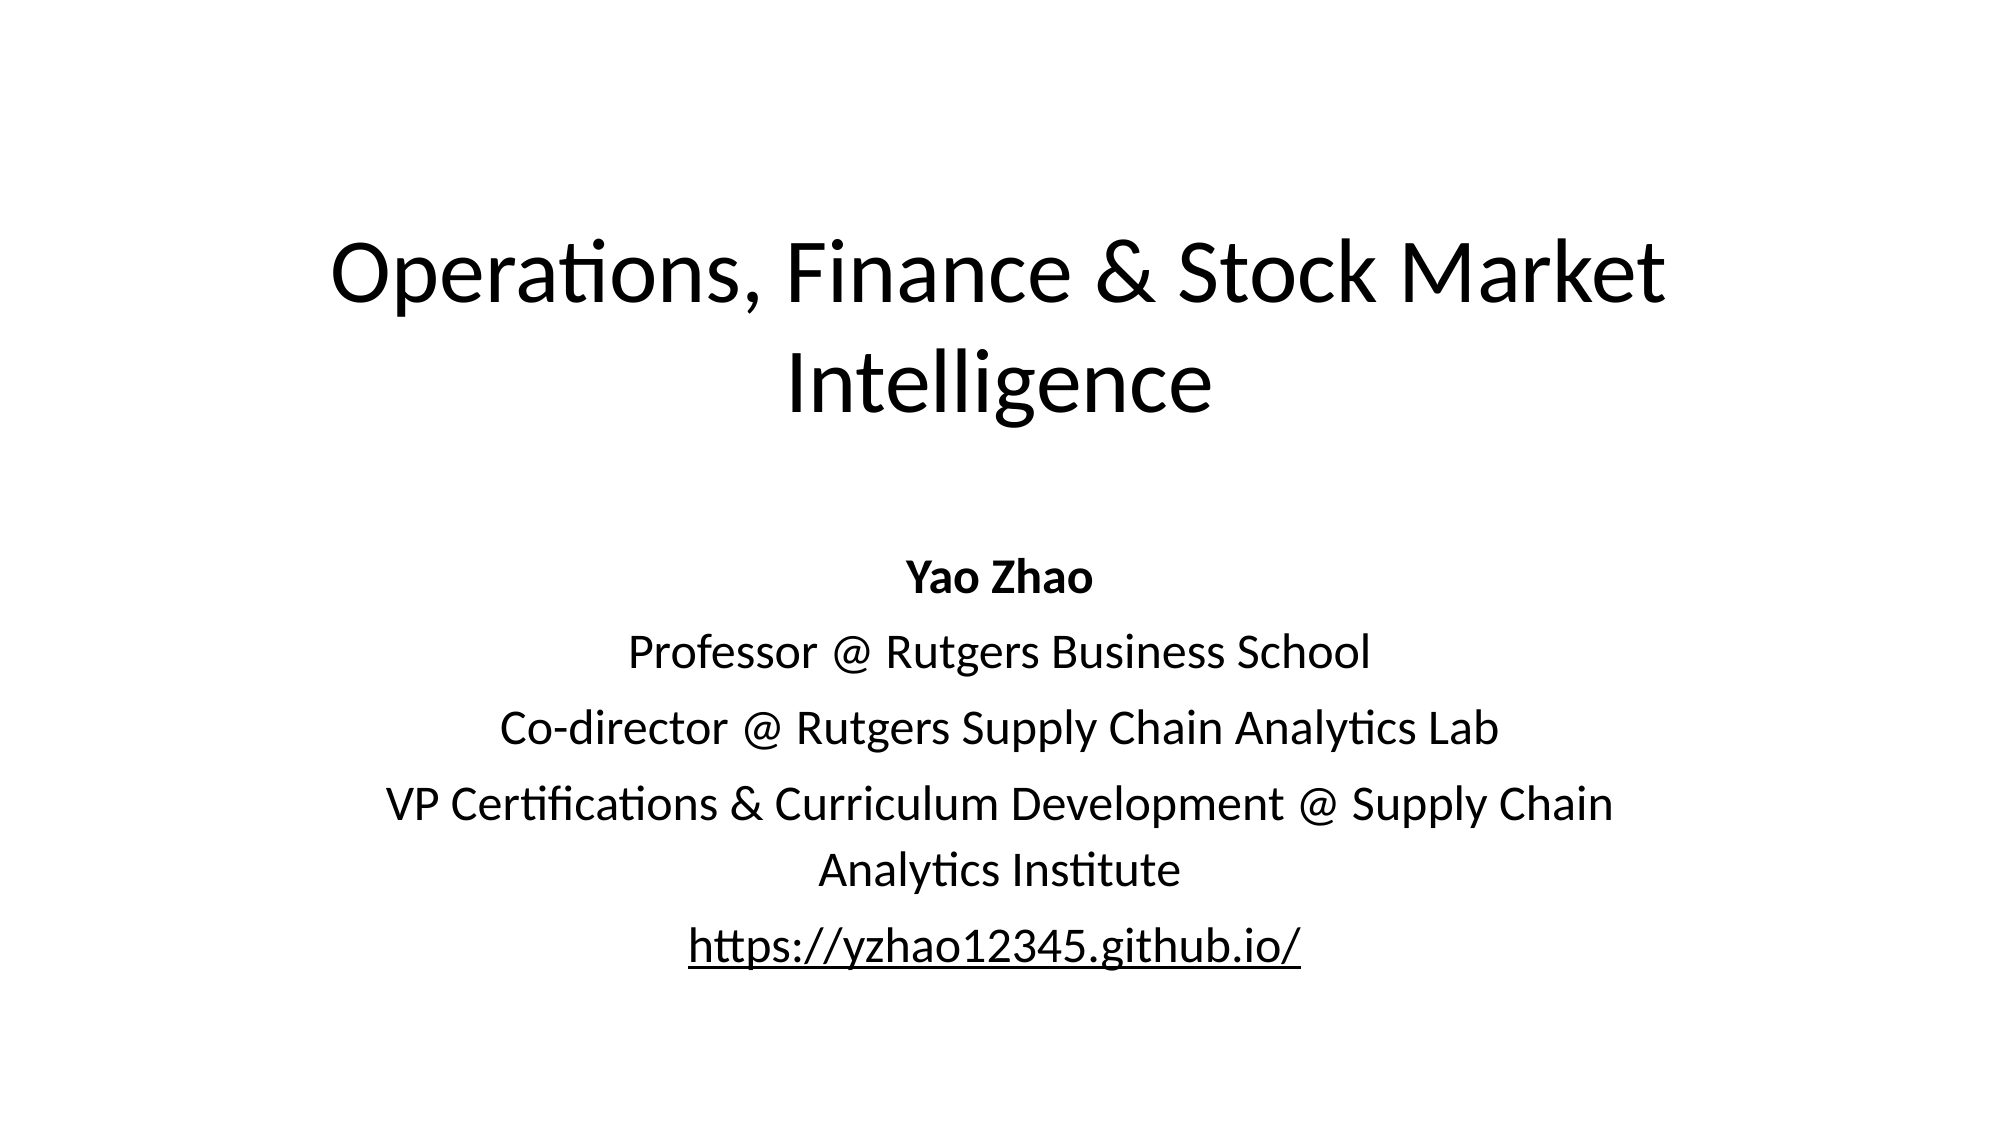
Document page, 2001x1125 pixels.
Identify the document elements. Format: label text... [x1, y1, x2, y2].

subtitle Yao Zhao Professor @ Rutgers Business School Co-director @ Rutgers Supply Chain Analytics Lab VP Certifications & Curriculum Development @ Supply Chain Analytics Institute https://yzhao12345.github.io/ [295, 529, 1705, 1029]
title Operations, Finance & Stock Market Intelligence [164, 162, 1836, 481]
